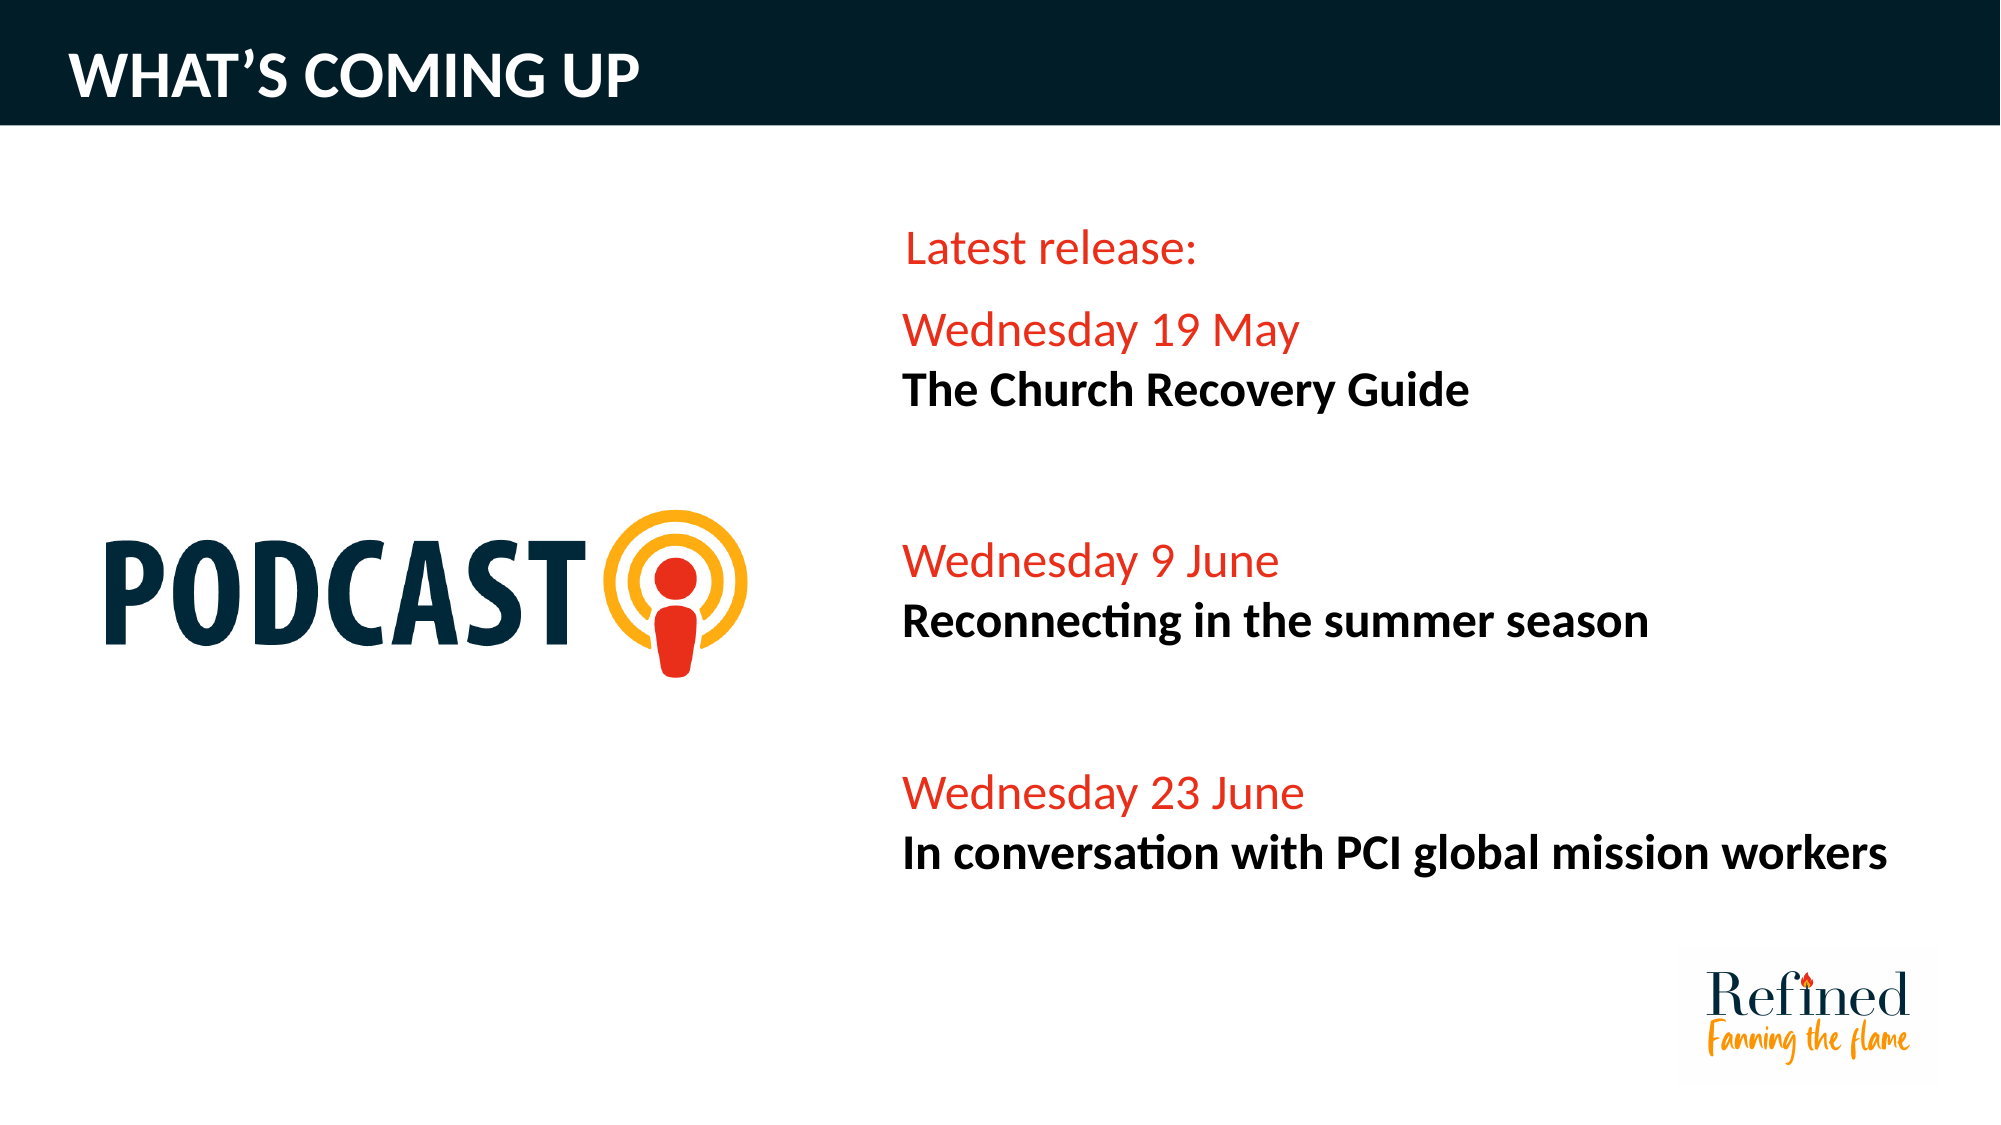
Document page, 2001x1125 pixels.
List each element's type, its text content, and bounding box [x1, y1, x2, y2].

picture [1678, 946, 1939, 1086]
text_box Latest release: [890, 207, 1880, 283]
text_box Wednesday 19 May The Church Recovery Guide [887, 288, 1876, 424]
text_box Wednesday 9 June Reconnecting in the summer season [887, 520, 1876, 655]
picture [31, 322, 811, 865]
text_box WHAT’S COMING UP [54, 23, 715, 119]
text_box Wednesday 23 June In conversation with PCI global mission workers [887, 751, 1930, 887]
text_box [0, 0, 2000, 126]
